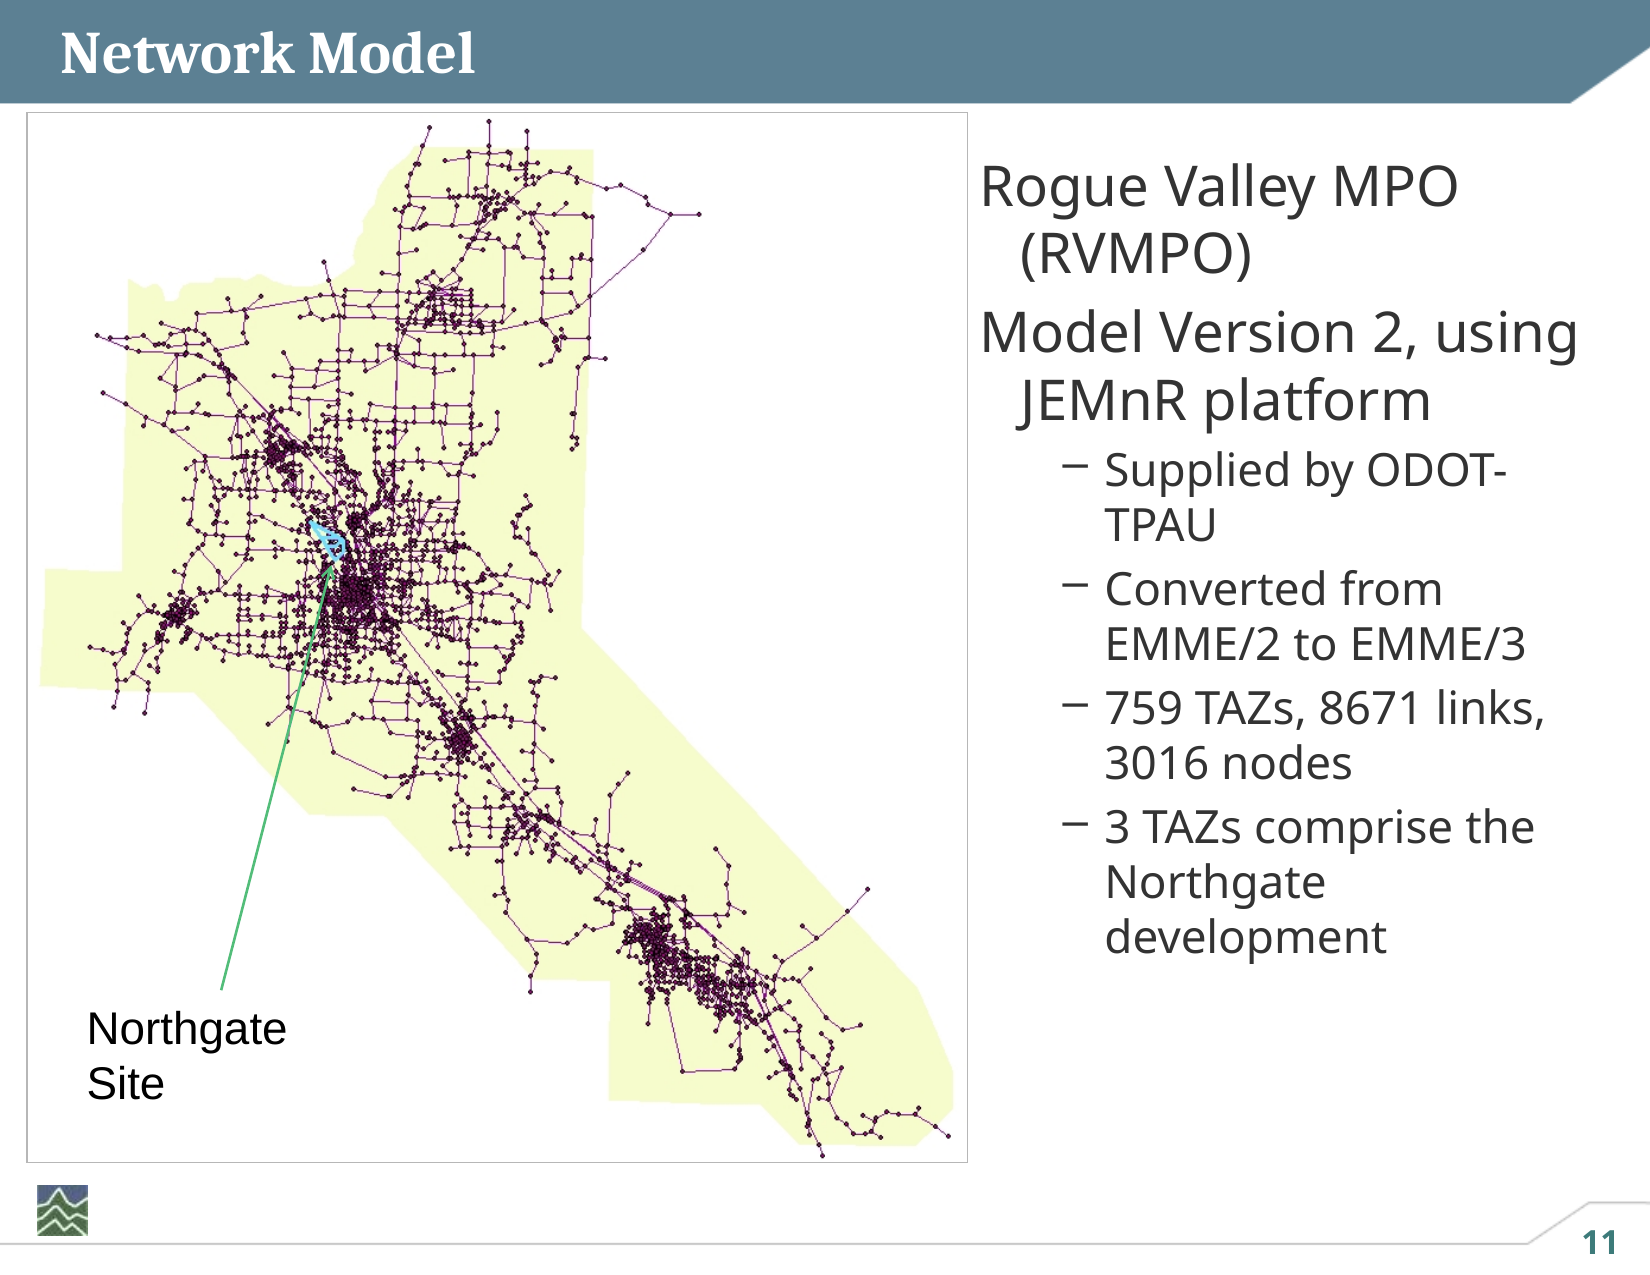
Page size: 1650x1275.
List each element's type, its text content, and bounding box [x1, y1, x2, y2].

title Network Model [60, 0, 1574, 100]
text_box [220, 564, 332, 991]
picture [0, 0, 1650, 1275]
list Rogue Valley MPO (RVMPO) Model Version 2, using JEMnR platform Supplied by ODOT- TPAU Converted from EMME/2 to EMME/3 759 TAZs, 8671 links, 3016 nodes 3 TAZs comprise the Northgate development [973, 141, 1626, 1042]
